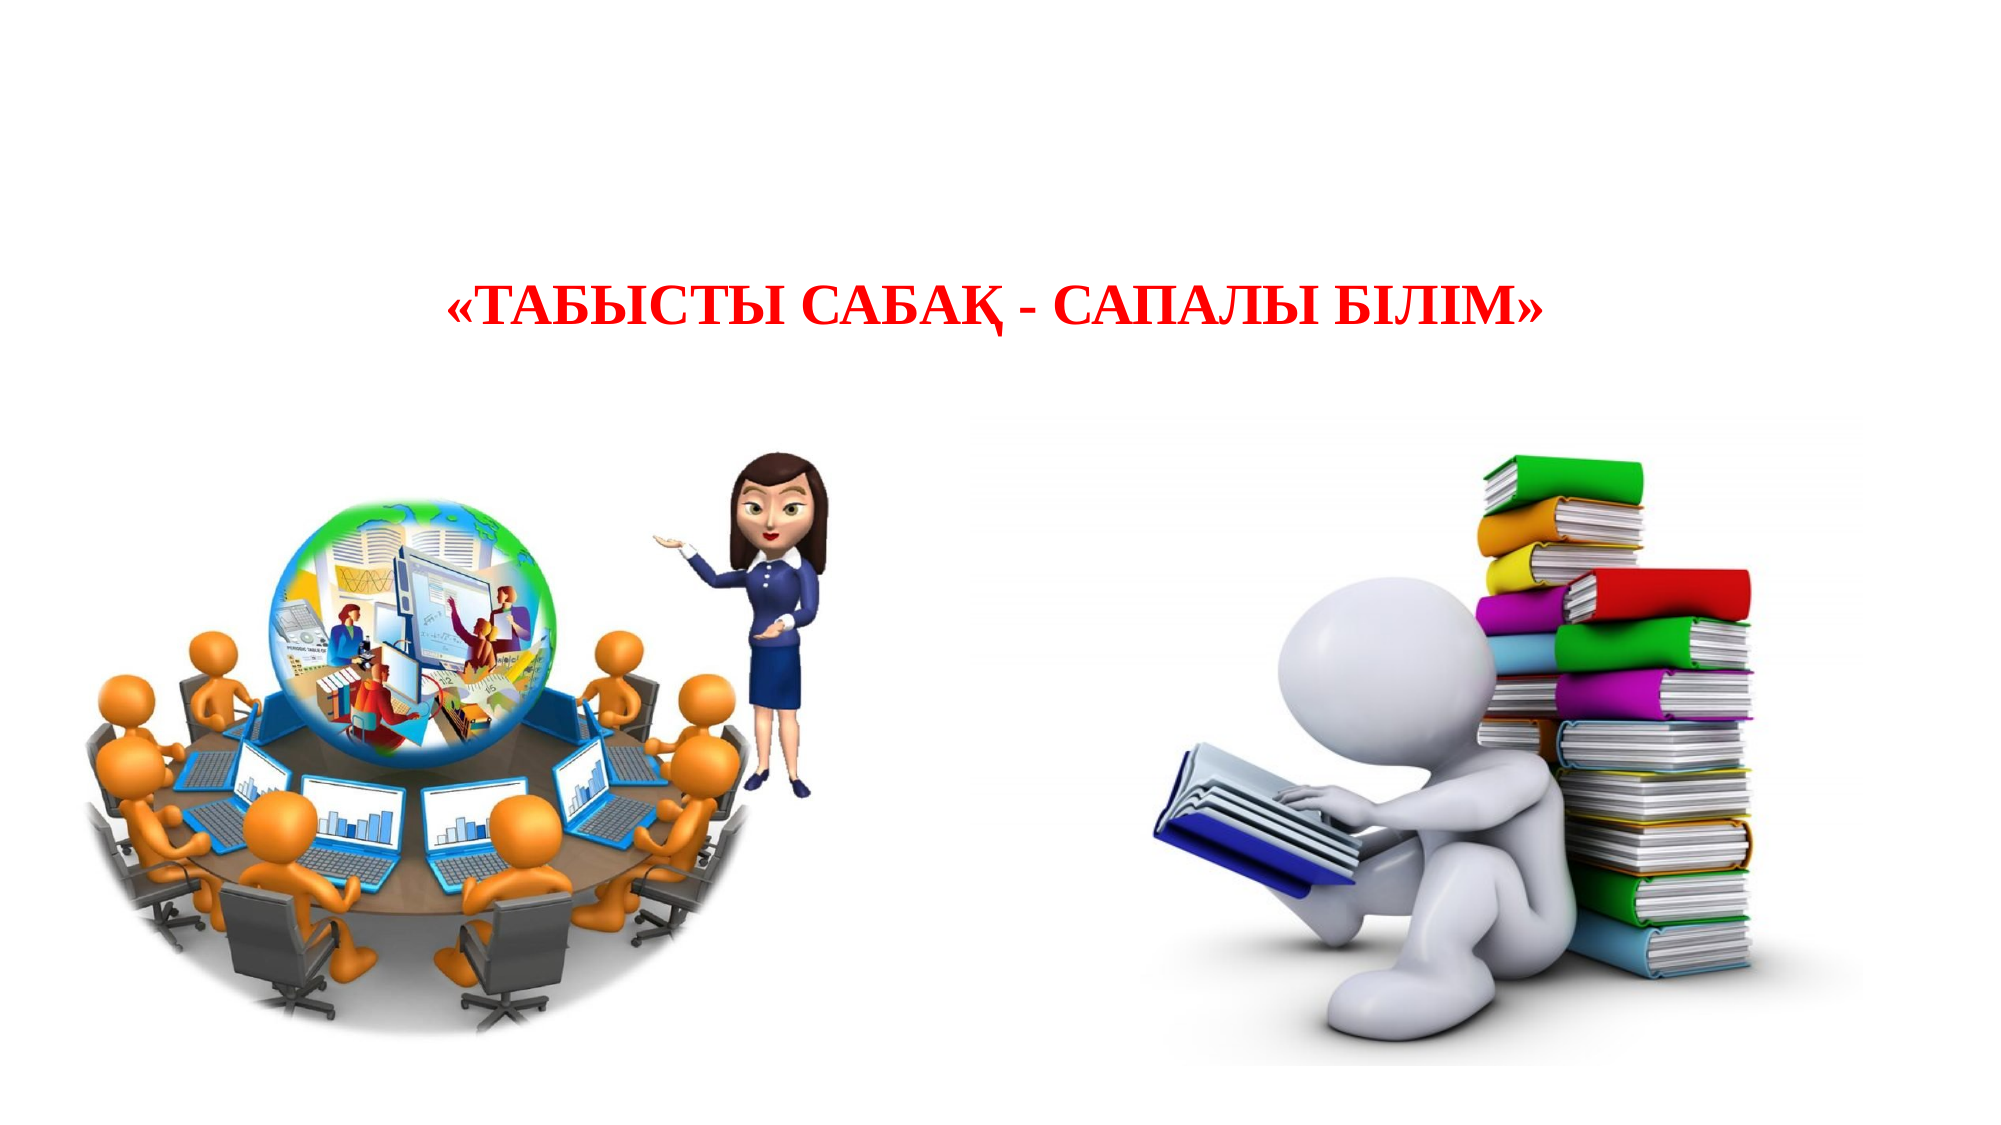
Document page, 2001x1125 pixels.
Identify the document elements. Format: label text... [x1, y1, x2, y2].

text_box «ТАБЫСТЫ САБАҚ - САПАЛЫ БІЛІМ» [405, 254, 1587, 414]
picture [970, 415, 1863, 1066]
picture [76, 437, 882, 1045]
